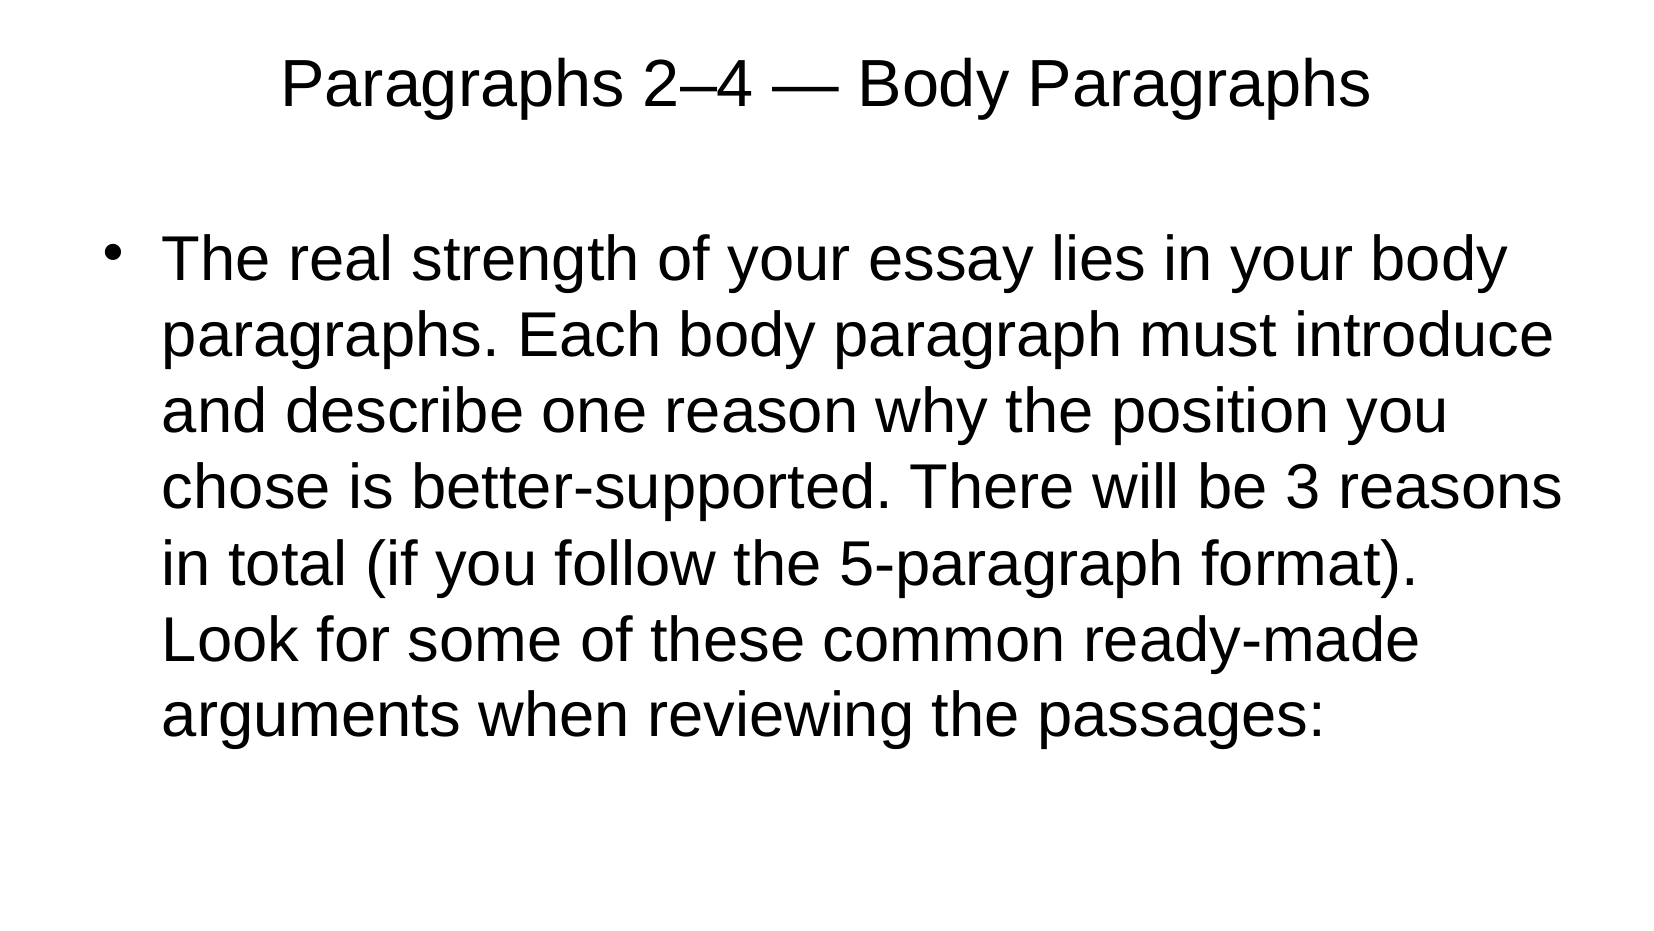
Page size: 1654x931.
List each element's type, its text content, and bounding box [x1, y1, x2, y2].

text_box The real strength of your essay lies in your body paragraphs. Each body paragraph must introduce and describe one reason why the position you chose is better-supported. There will be 3 reasons in total (if you follow the 5-paragraph format). Look for some of these common ready-made arguments when reviewing the passages: [82, 217, 1571, 757]
text_box Paragraphs 2–4 — Body Paragraphs [82, 0, 1571, 217]
